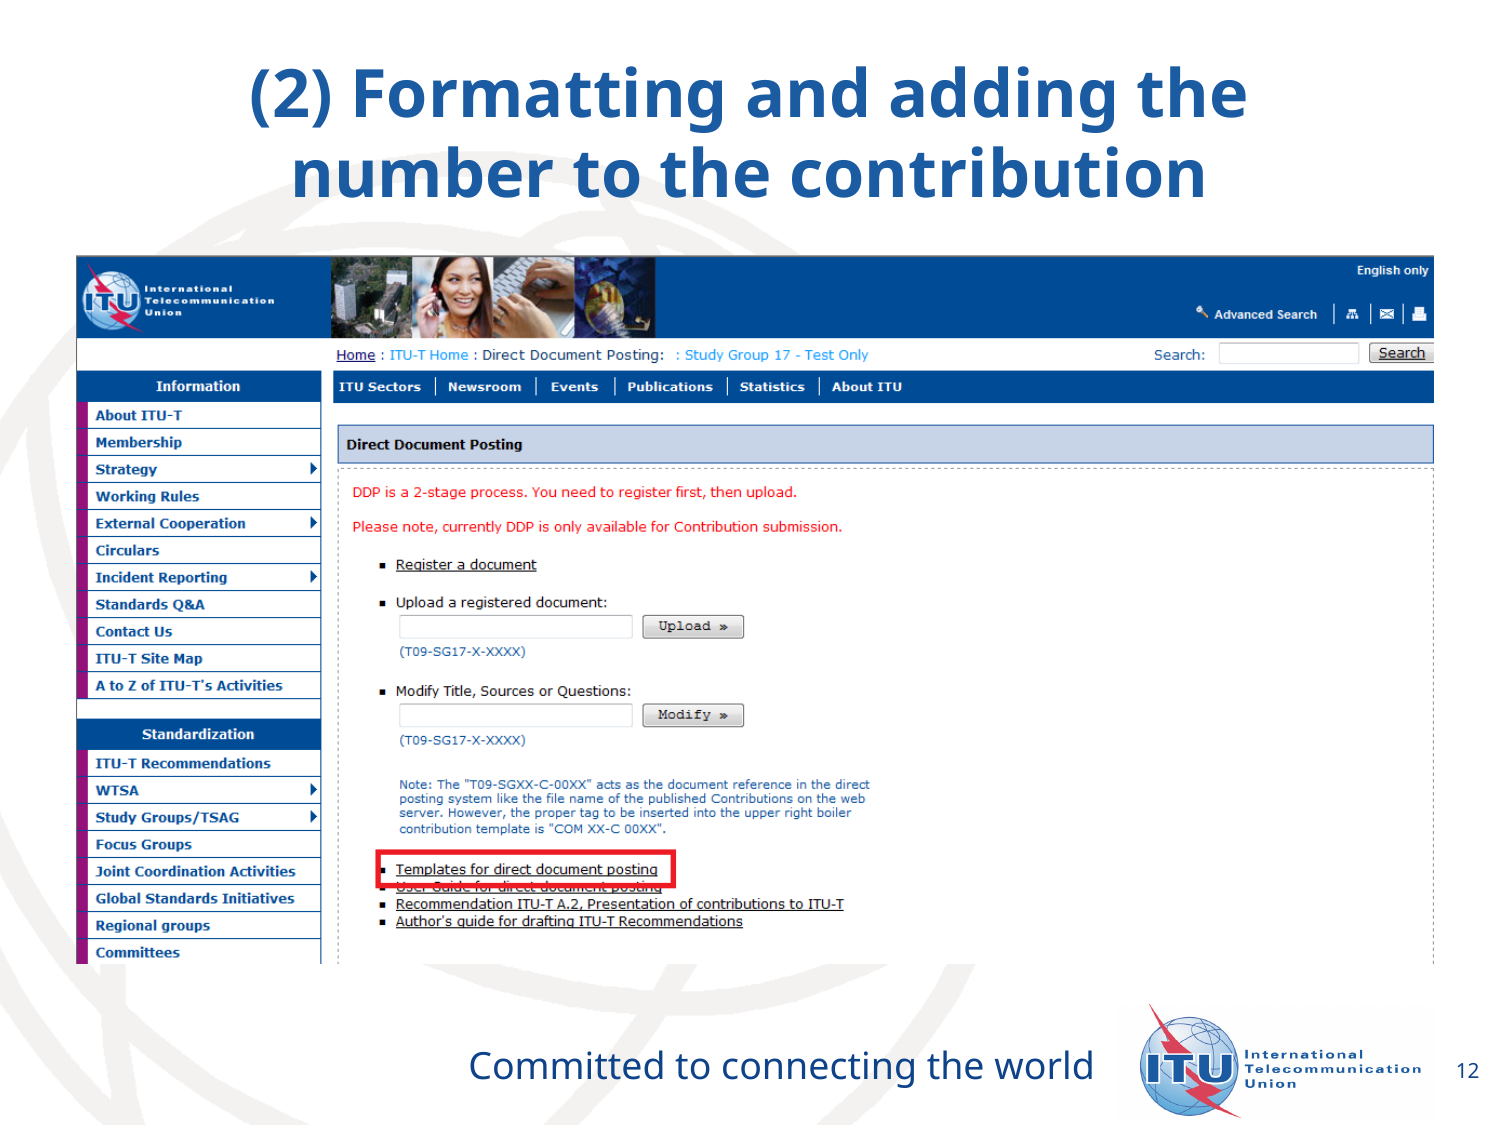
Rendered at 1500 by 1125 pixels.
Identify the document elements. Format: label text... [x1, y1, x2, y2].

title (2) Formatting and adding the number to the contribution [111, 42, 1388, 220]
picture [0, 132, 1061, 1125]
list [76, 255, 1434, 965]
slide_number 12 [1438, 1050, 1495, 1091]
